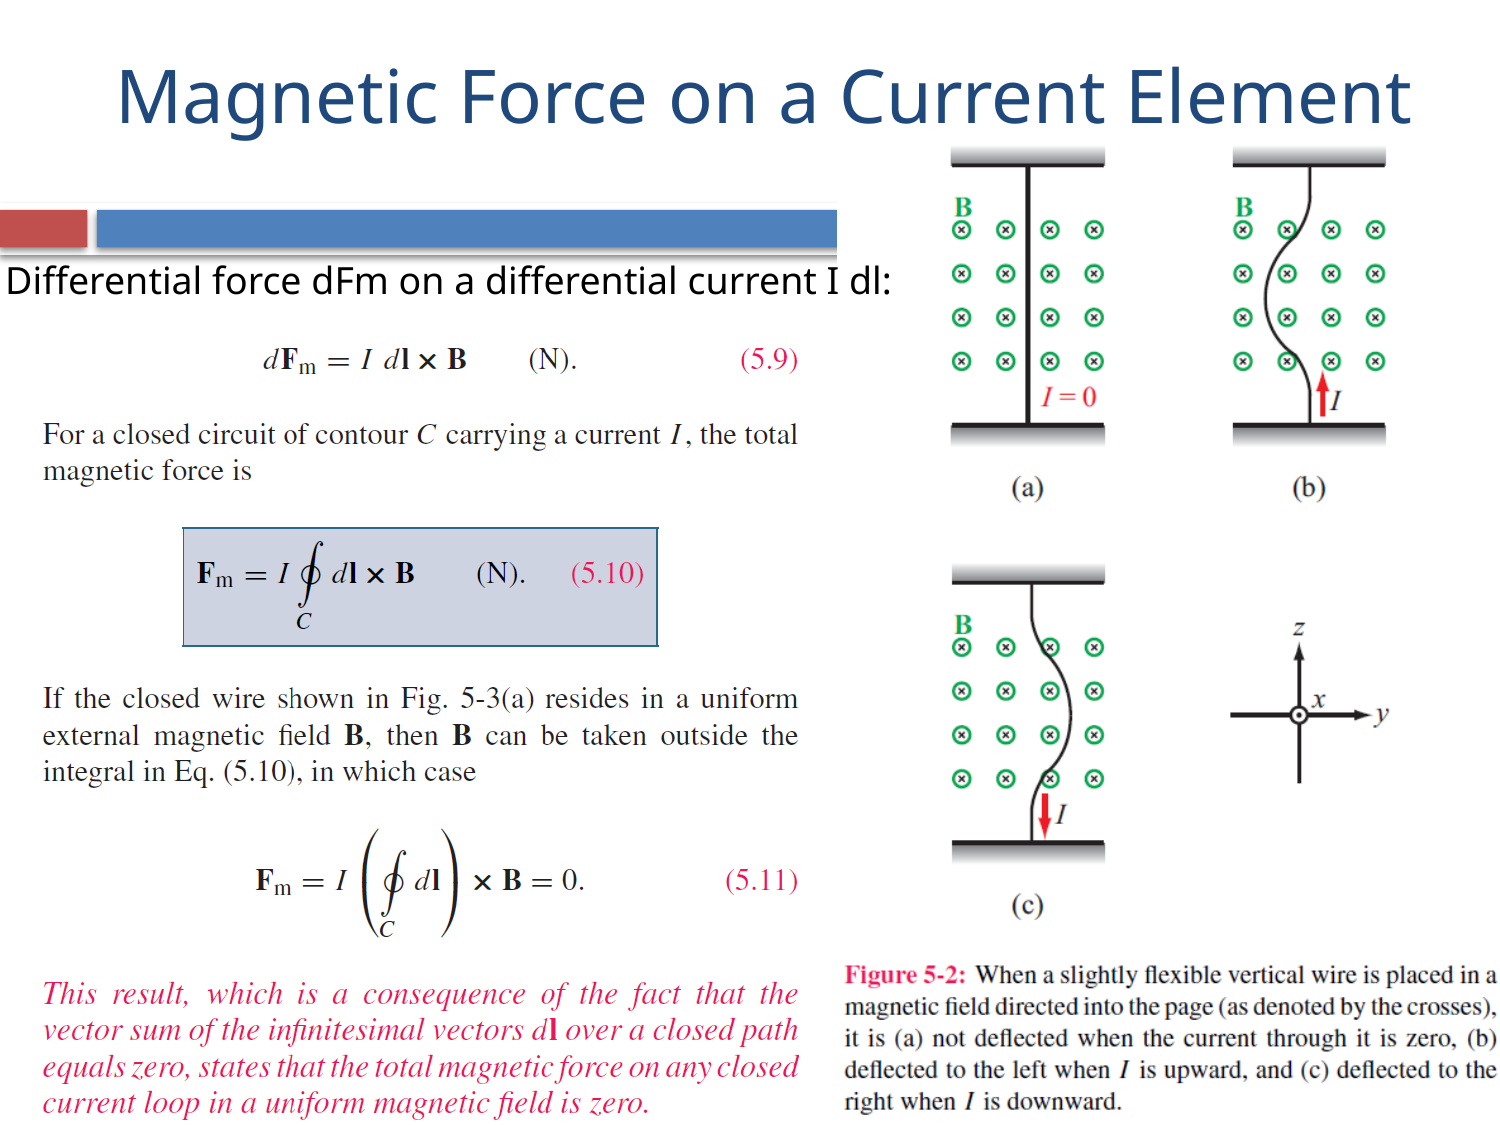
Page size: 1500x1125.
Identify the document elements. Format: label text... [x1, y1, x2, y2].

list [37, 337, 801, 1125]
picture [837, 137, 1500, 1125]
title Magnetic Force on a Current Element [100, 12, 1438, 175]
text_box Differential force dFm on a differential current I dl: [0, 249, 831, 310]
